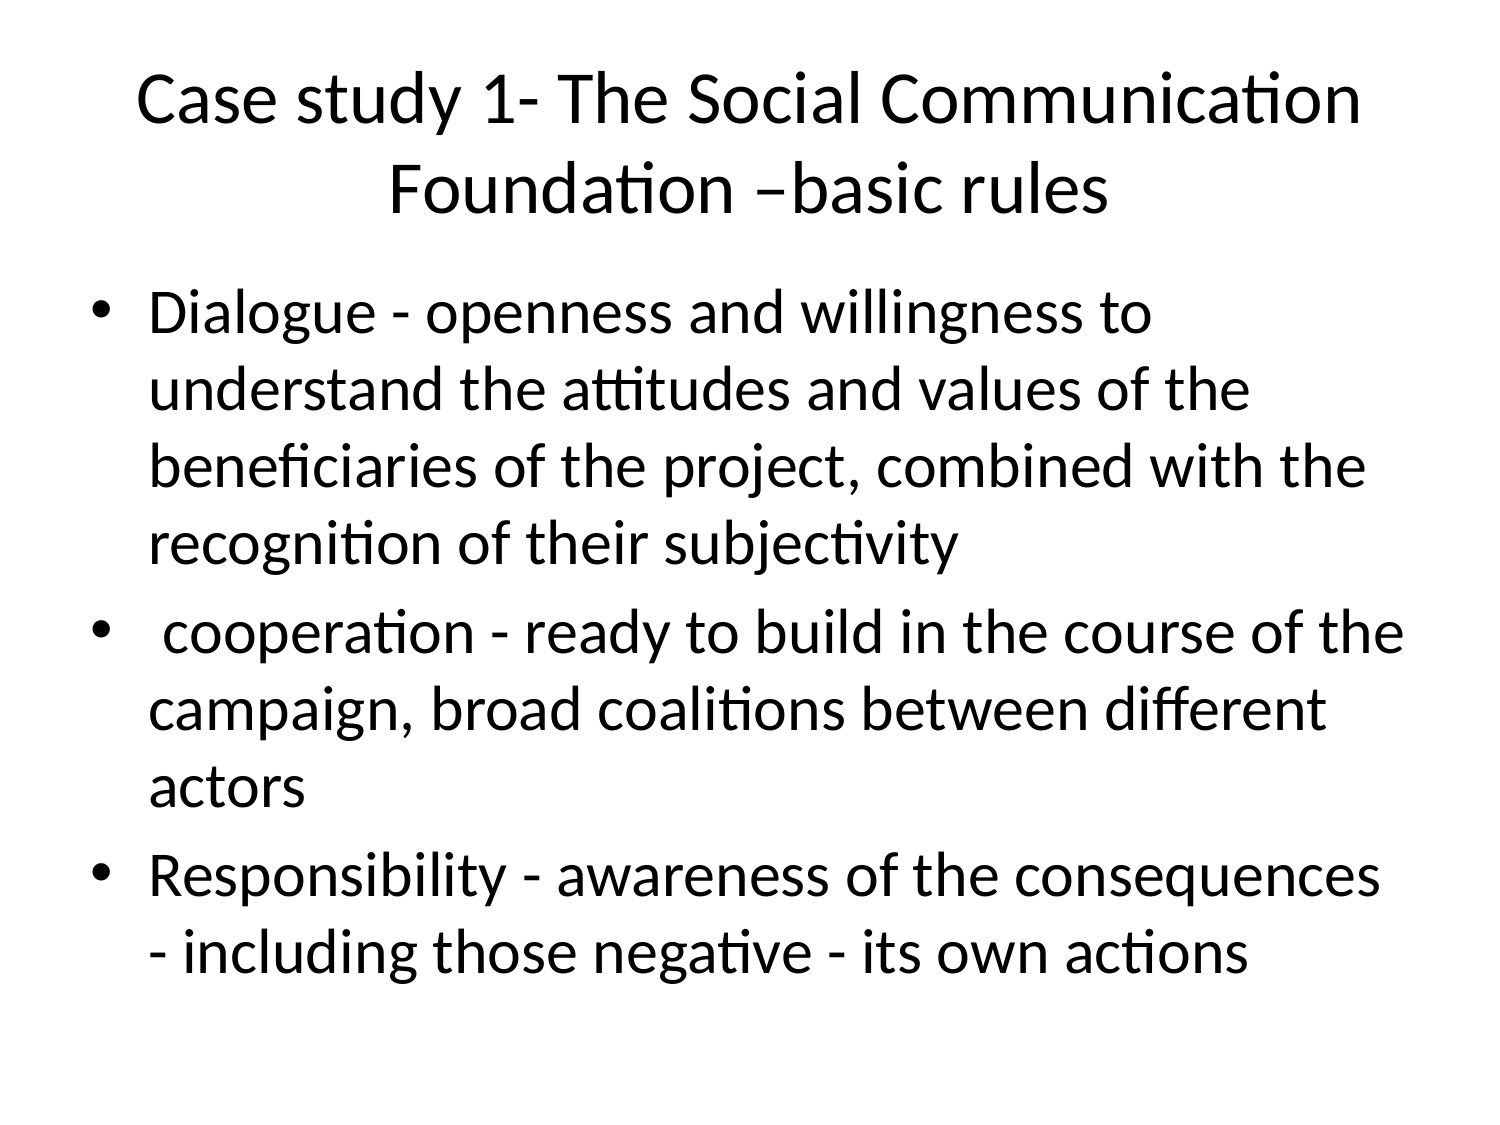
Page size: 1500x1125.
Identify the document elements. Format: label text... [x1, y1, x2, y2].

list Dialogue - openness and willingness to understand the attitudes and values of the beneficiaries of the project, combined with the recognition of their subjectivity cooperation - ready to build in the course of the campaign, broad coalitions between different actors Responsibility - awareness of the consequences - including those negative - its own actions [75, 262, 1425, 1005]
title Case study 1- The Social Communication Foundation –basic rules [75, 45, 1425, 233]
